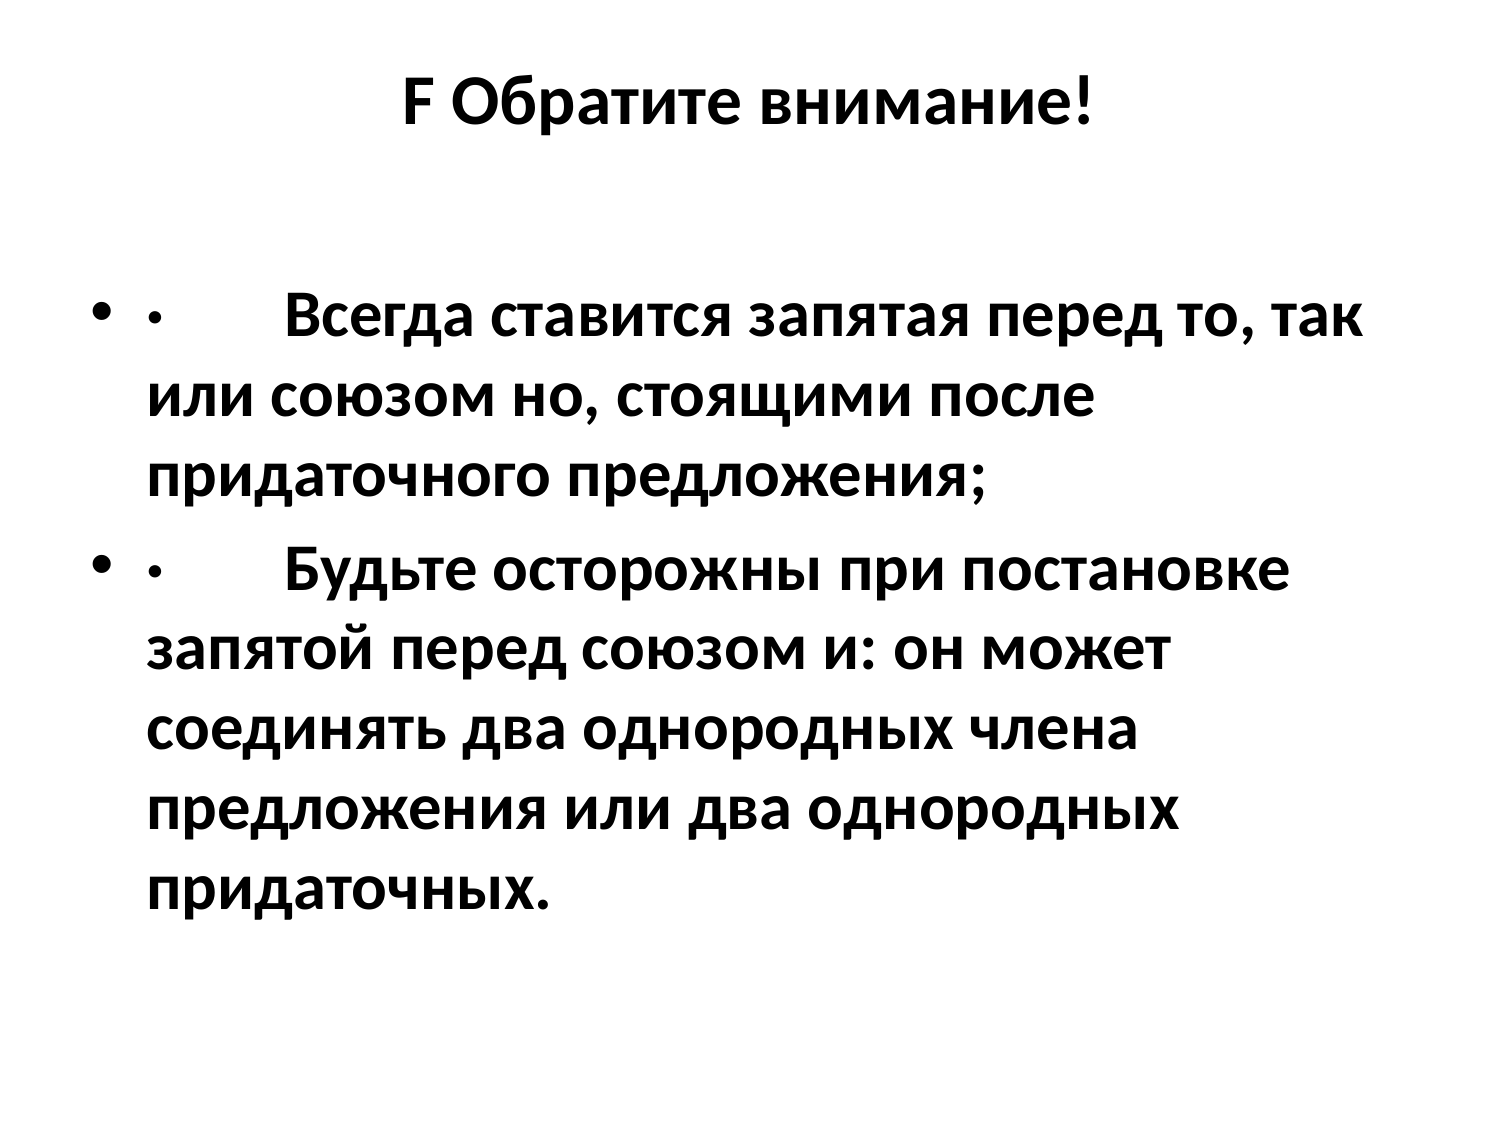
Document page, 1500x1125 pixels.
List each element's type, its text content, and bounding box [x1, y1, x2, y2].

list · Всегда ставится запятая перед то, так или союзом но, стоящими после придаточного предложения; · Будьте осторожны при постановке запятой перед союзом и: он может соединять два однородных члена предложения или два однородных придаточных. [75, 262, 1425, 1005]
title F Обратите внимание! [75, 45, 1425, 233]
